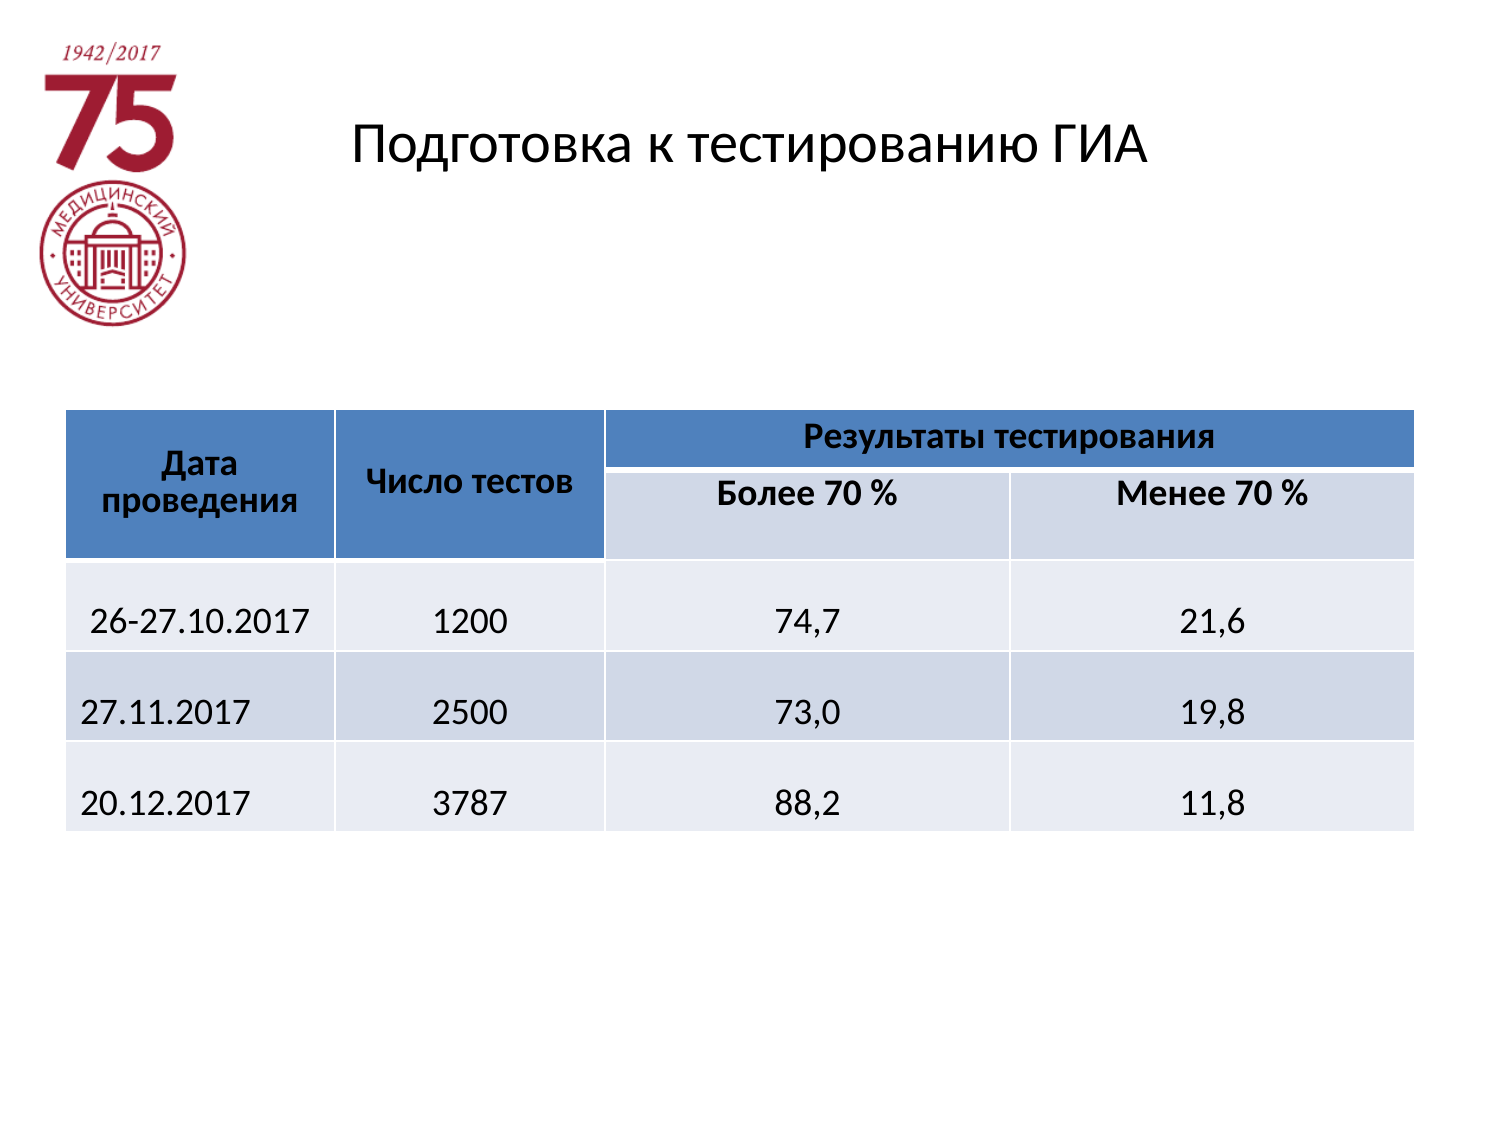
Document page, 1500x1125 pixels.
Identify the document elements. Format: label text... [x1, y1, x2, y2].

table_cell 26-27.10.2017 [66, 563, 334, 650]
table_cell Менее 70 % [1011, 473, 1414, 559]
table_cell 20.12.2017 [66, 742, 334, 831]
table_cell 11,8 [1011, 742, 1414, 831]
table_cell 3787 [336, 742, 604, 831]
table_cell 1200 [336, 563, 604, 650]
title Подготовка к тестированию ГИА [194, 45, 1425, 233]
table_cell 19,8 [1011, 652, 1414, 740]
table_cell 21,6 [1011, 561, 1414, 650]
table_cell 27.11.2017 [66, 652, 334, 740]
table_cell 74,7 [606, 561, 1009, 650]
table_header Результаты тестирования [606, 410, 1414, 467]
table_cell 73,0 [606, 652, 1009, 740]
table_header Число тестов [336, 410, 604, 558]
picture [34, 34, 189, 332]
table_cell 2500 [336, 652, 604, 740]
table_cell Более 70 % [606, 473, 1009, 559]
table_header Дата проведения [66, 410, 334, 558]
table_cell 88,2 [606, 742, 1009, 831]
